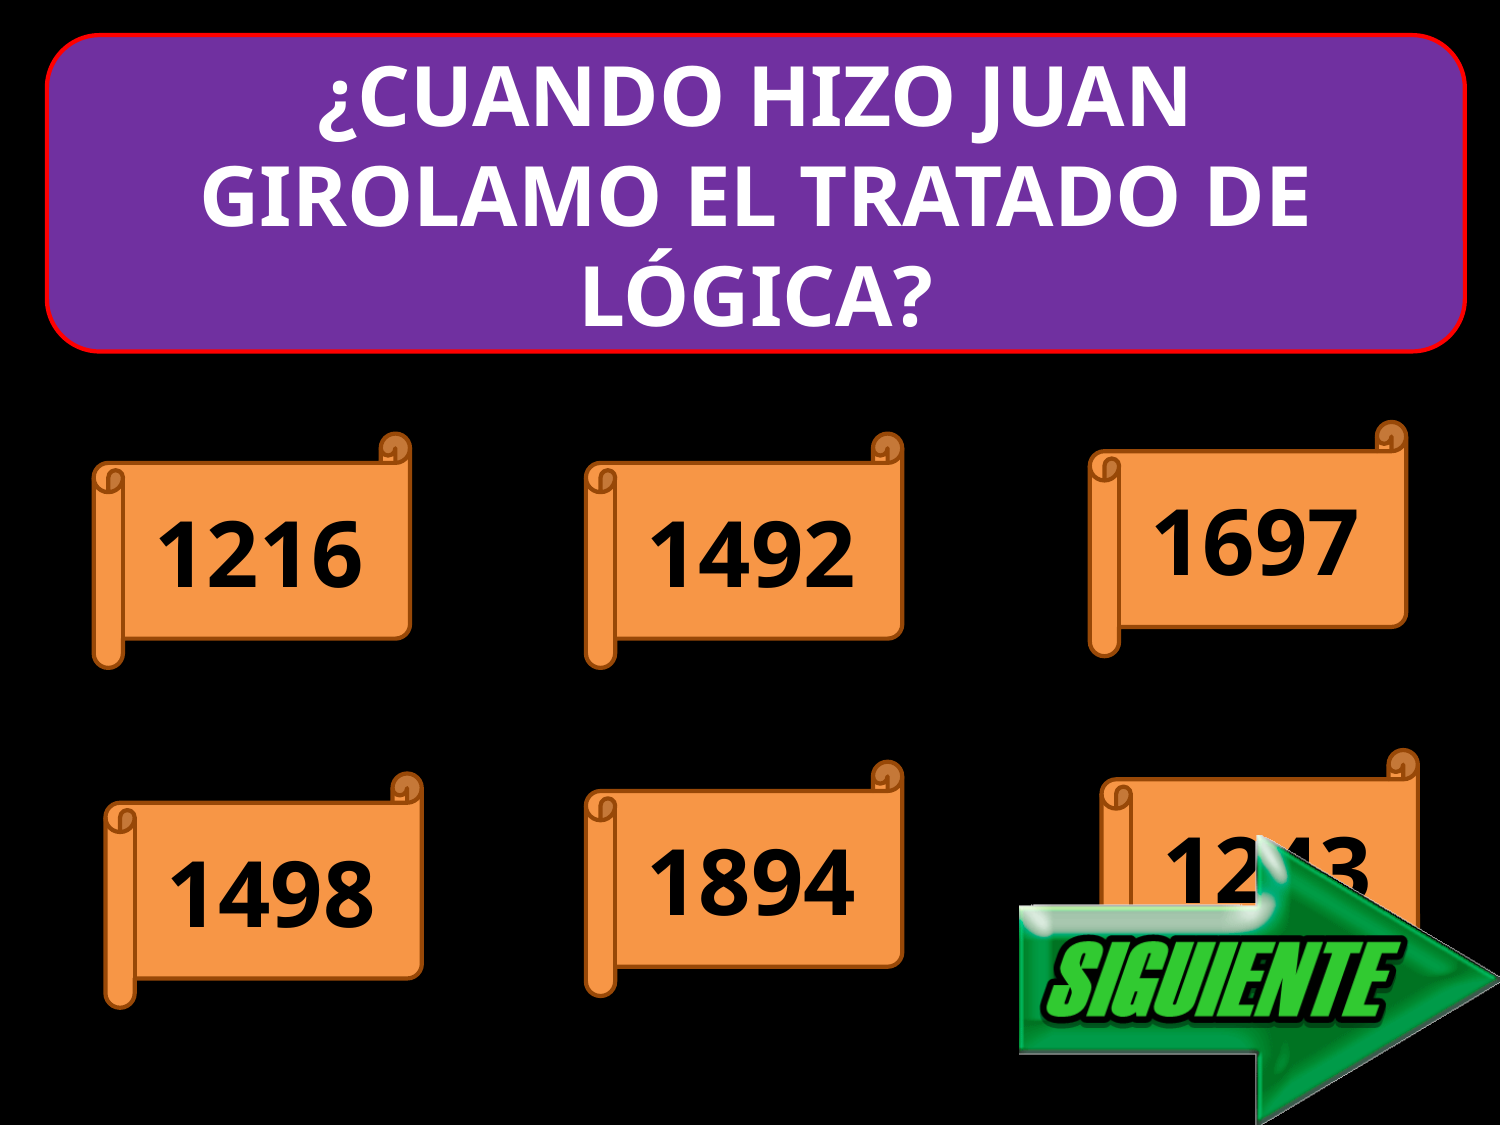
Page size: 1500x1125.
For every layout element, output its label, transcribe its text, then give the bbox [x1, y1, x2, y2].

text_box ¿CUANDO HIZO JUAN GIROLAMO EL TRATADO DE LÓGICA? [44, 32, 1467, 354]
text_box 1243 [1099, 747, 1420, 834]
text_box 1216 [91, 431, 413, 670]
text_box 1492 [583, 431, 905, 670]
text_box 1894 [583, 759, 905, 999]
text_box 1498 [103, 771, 424, 1010]
picture [1019, 835, 1500, 1125]
text_box 1697 [1087, 419, 1409, 659]
